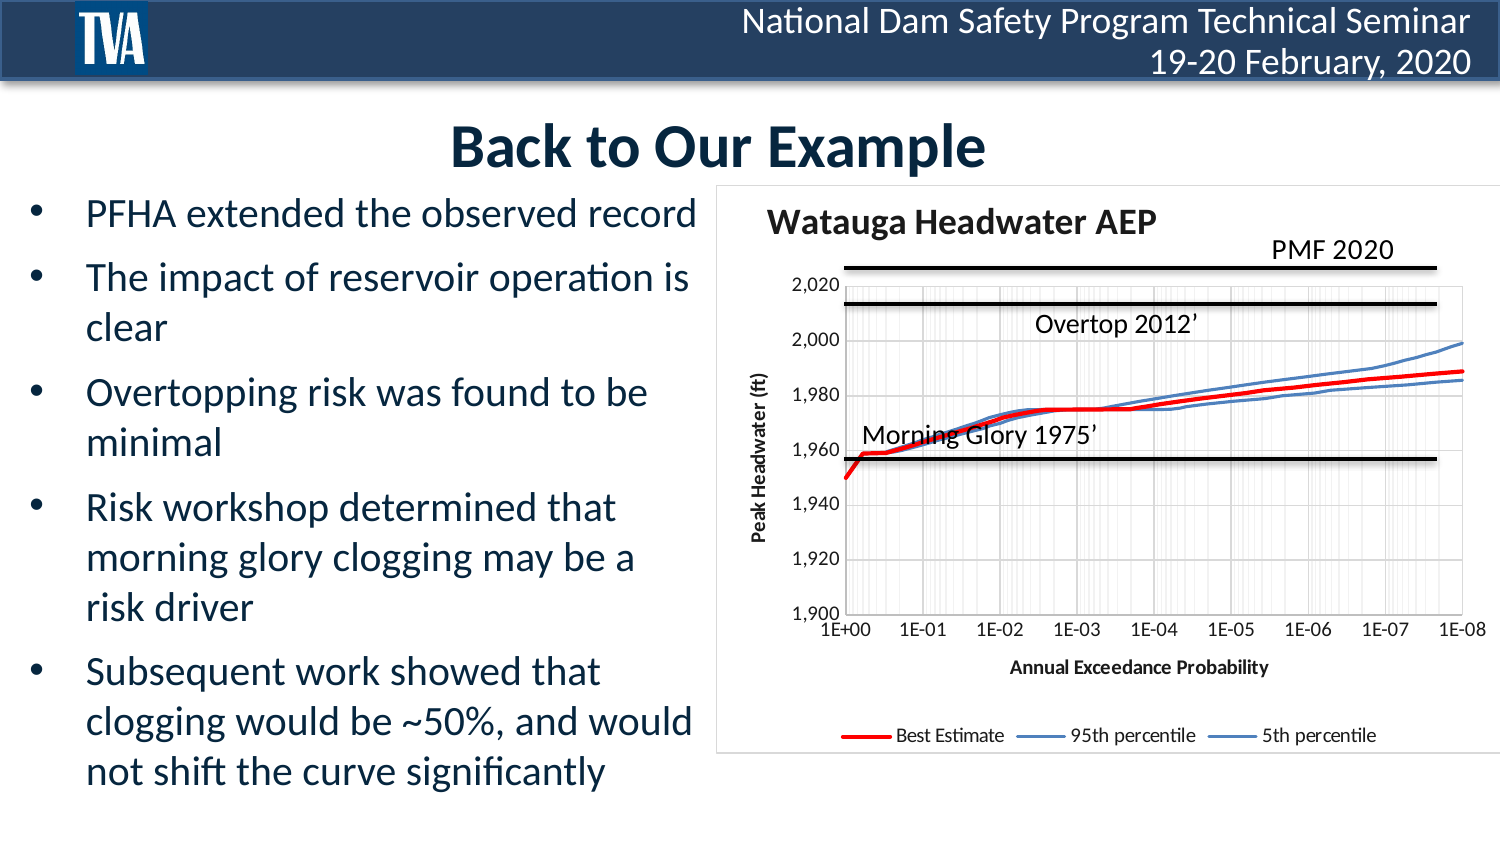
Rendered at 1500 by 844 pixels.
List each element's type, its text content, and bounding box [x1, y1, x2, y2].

picture [75, 1, 148, 75]
text_box PFHA extended the observed record The impact of reservoir operation is clear Overtopping risk was found to be minimal Risk workshop determined that morning glory clogging may be a risk driver Subsequent work showed that clogging would be ~50%, and would not shift the curve significantly [29, 185, 703, 774]
chart [715, 184, 1500, 754]
title Back to Our Example [43, 109, 1394, 251]
